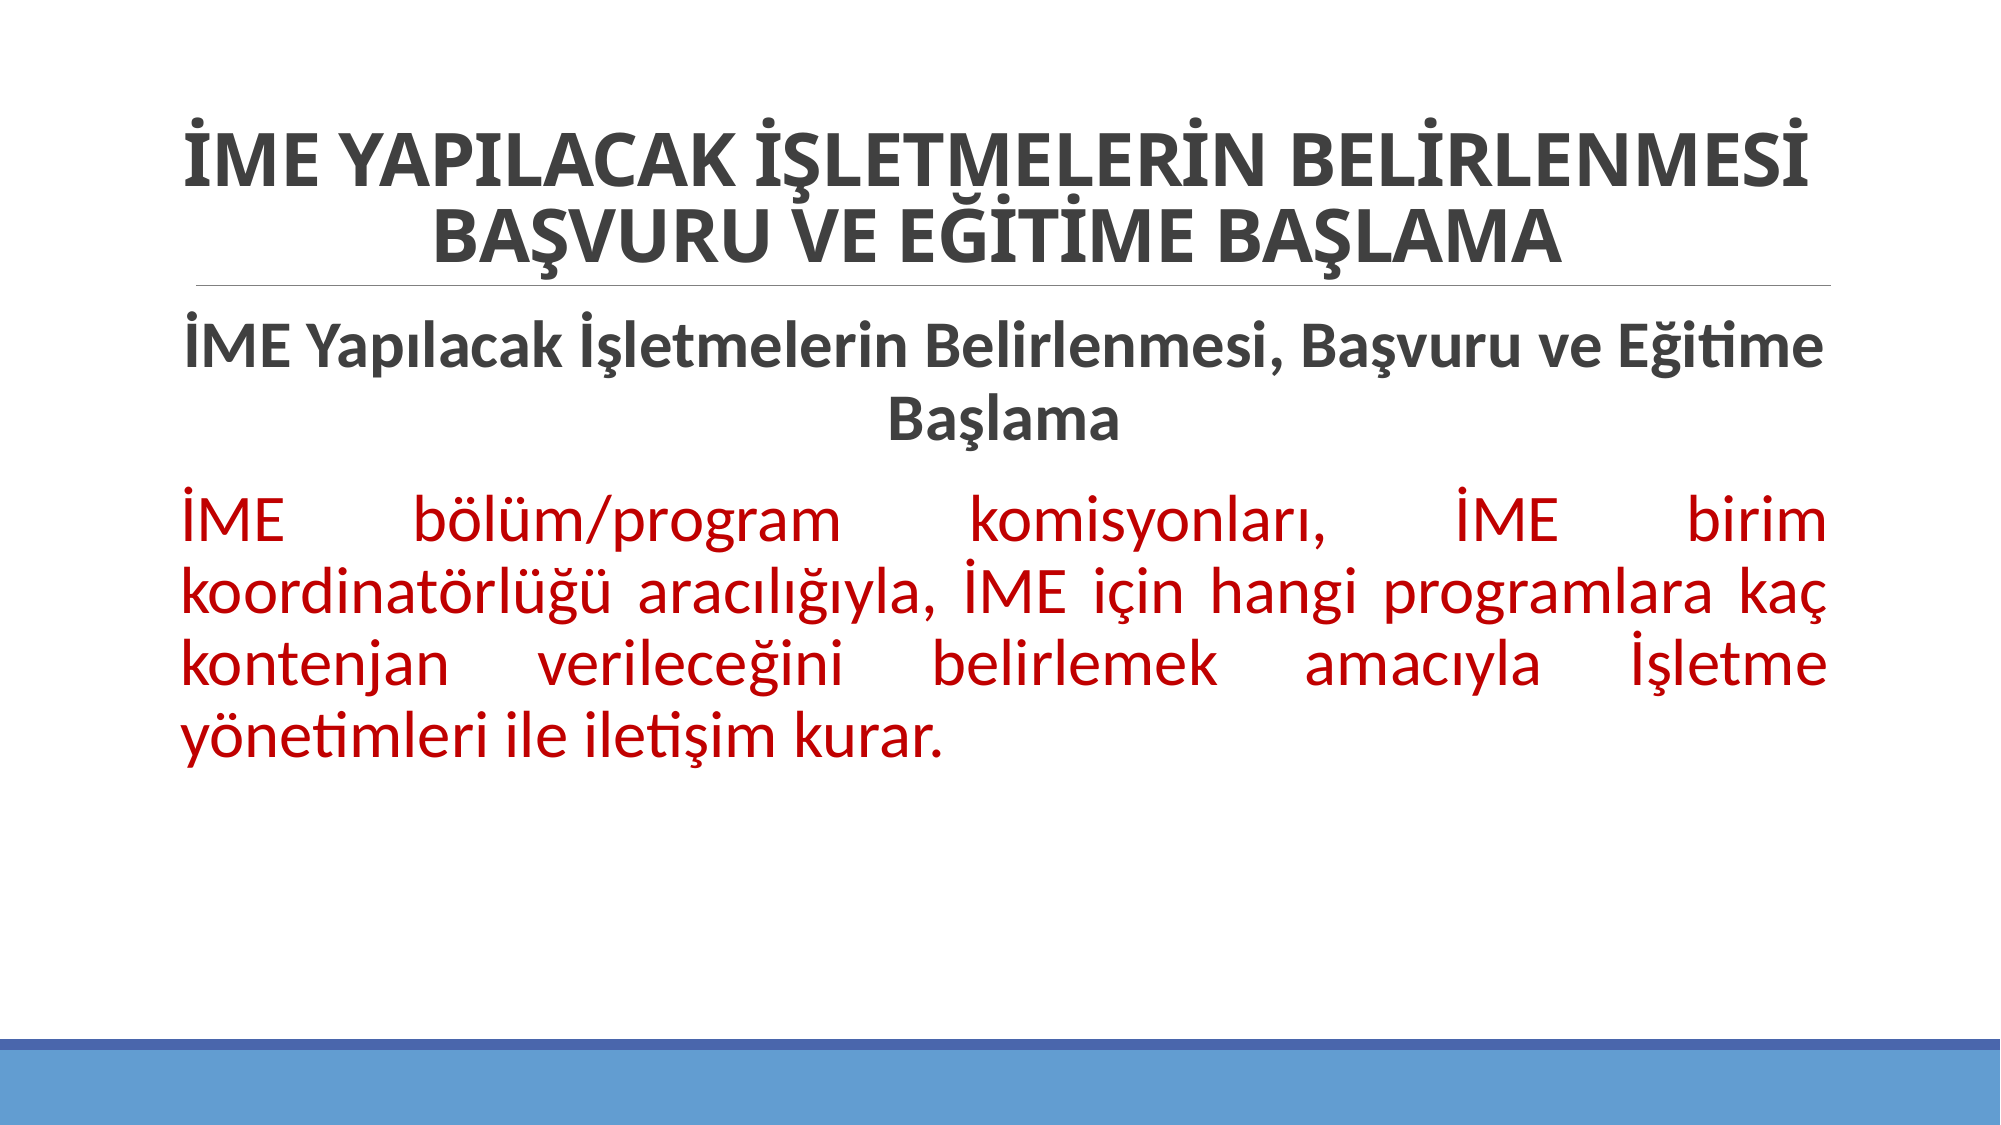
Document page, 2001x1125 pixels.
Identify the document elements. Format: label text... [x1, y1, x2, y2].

list İME Yapılacak İşletmelerin Belirlenmesi, Başvuru ve Eğitime Başlama İME bölüm/program komisyonları, İME birim koordinatörlüğü aracılığıyla, İME için hangi programlara kaç kontenjan verileceğini belirlemek amacıyla İşletme yönetimleri ile iletişim kurar. [180, 302, 1830, 1014]
title İME YAPILACAK İŞLETMELERİN BELİRLENMESİ BAŞVURU VE EĞİTİME BAŞLAMA [163, 47, 1830, 285]
